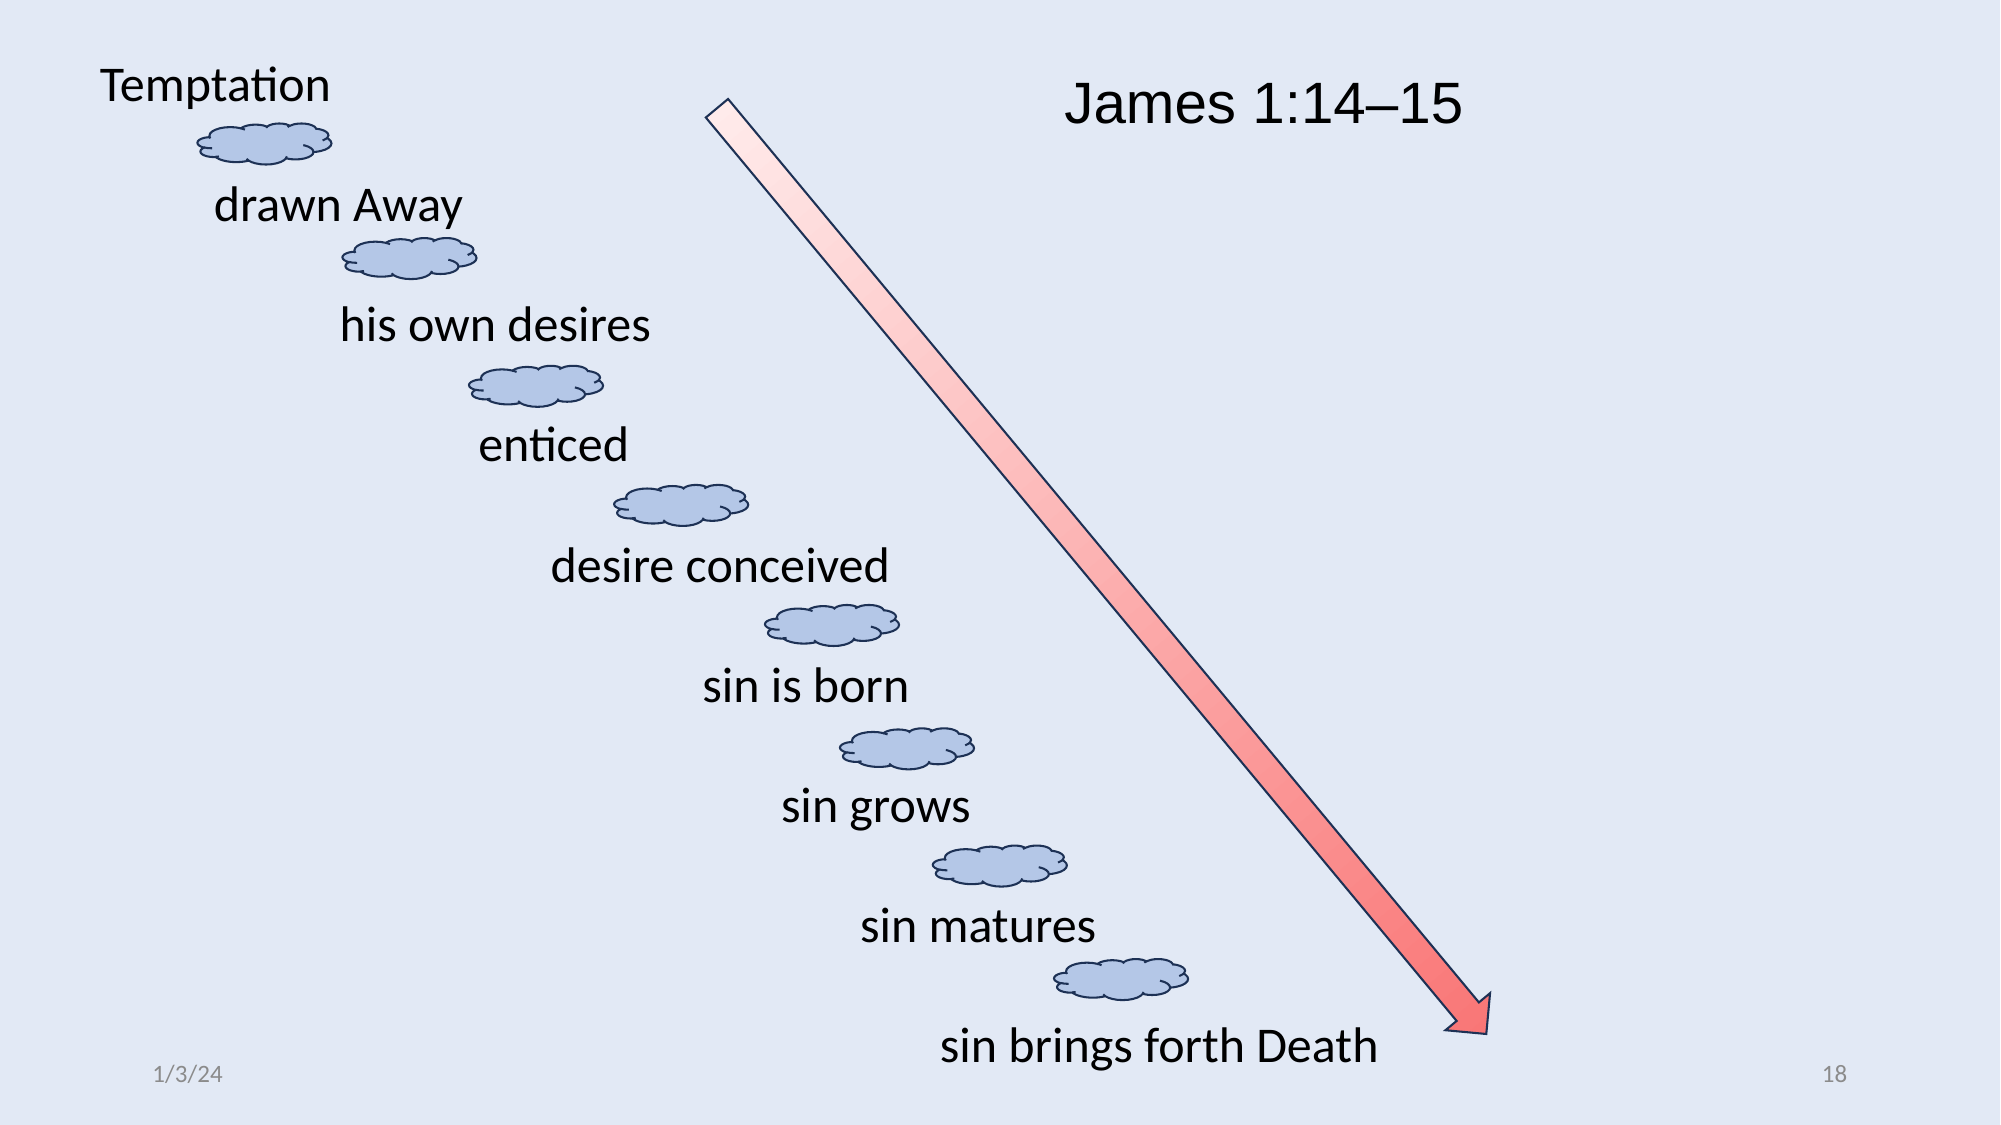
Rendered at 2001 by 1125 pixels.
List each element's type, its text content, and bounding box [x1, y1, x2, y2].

text_box drawn Away [198, 164, 479, 240]
text_box his own desires [324, 284, 667, 360]
text_box [704, 97, 1492, 1036]
text_box [763, 603, 901, 648]
text_box desire conceived [535, 524, 906, 600]
text_box [467, 364, 605, 408]
text_box [196, 122, 333, 166]
text_box enticed [463, 404, 645, 480]
text_box sin matures [845, 884, 1112, 960]
text_box [931, 844, 1068, 888]
text_box James 1:14–15 [1049, 58, 1554, 143]
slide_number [137, 1042, 588, 1103]
text_box sin brings forth Death [925, 1004, 1394, 1080]
text_box Temptation [85, 44, 347, 119]
text_box sin grows [766, 764, 986, 840]
slide_number 18 [1412, 1042, 1863, 1103]
text_box sin is born [687, 644, 925, 720]
text_box [838, 727, 976, 771]
text_box [1052, 958, 1190, 1002]
text_box [341, 237, 478, 281]
text_box [613, 483, 750, 527]
